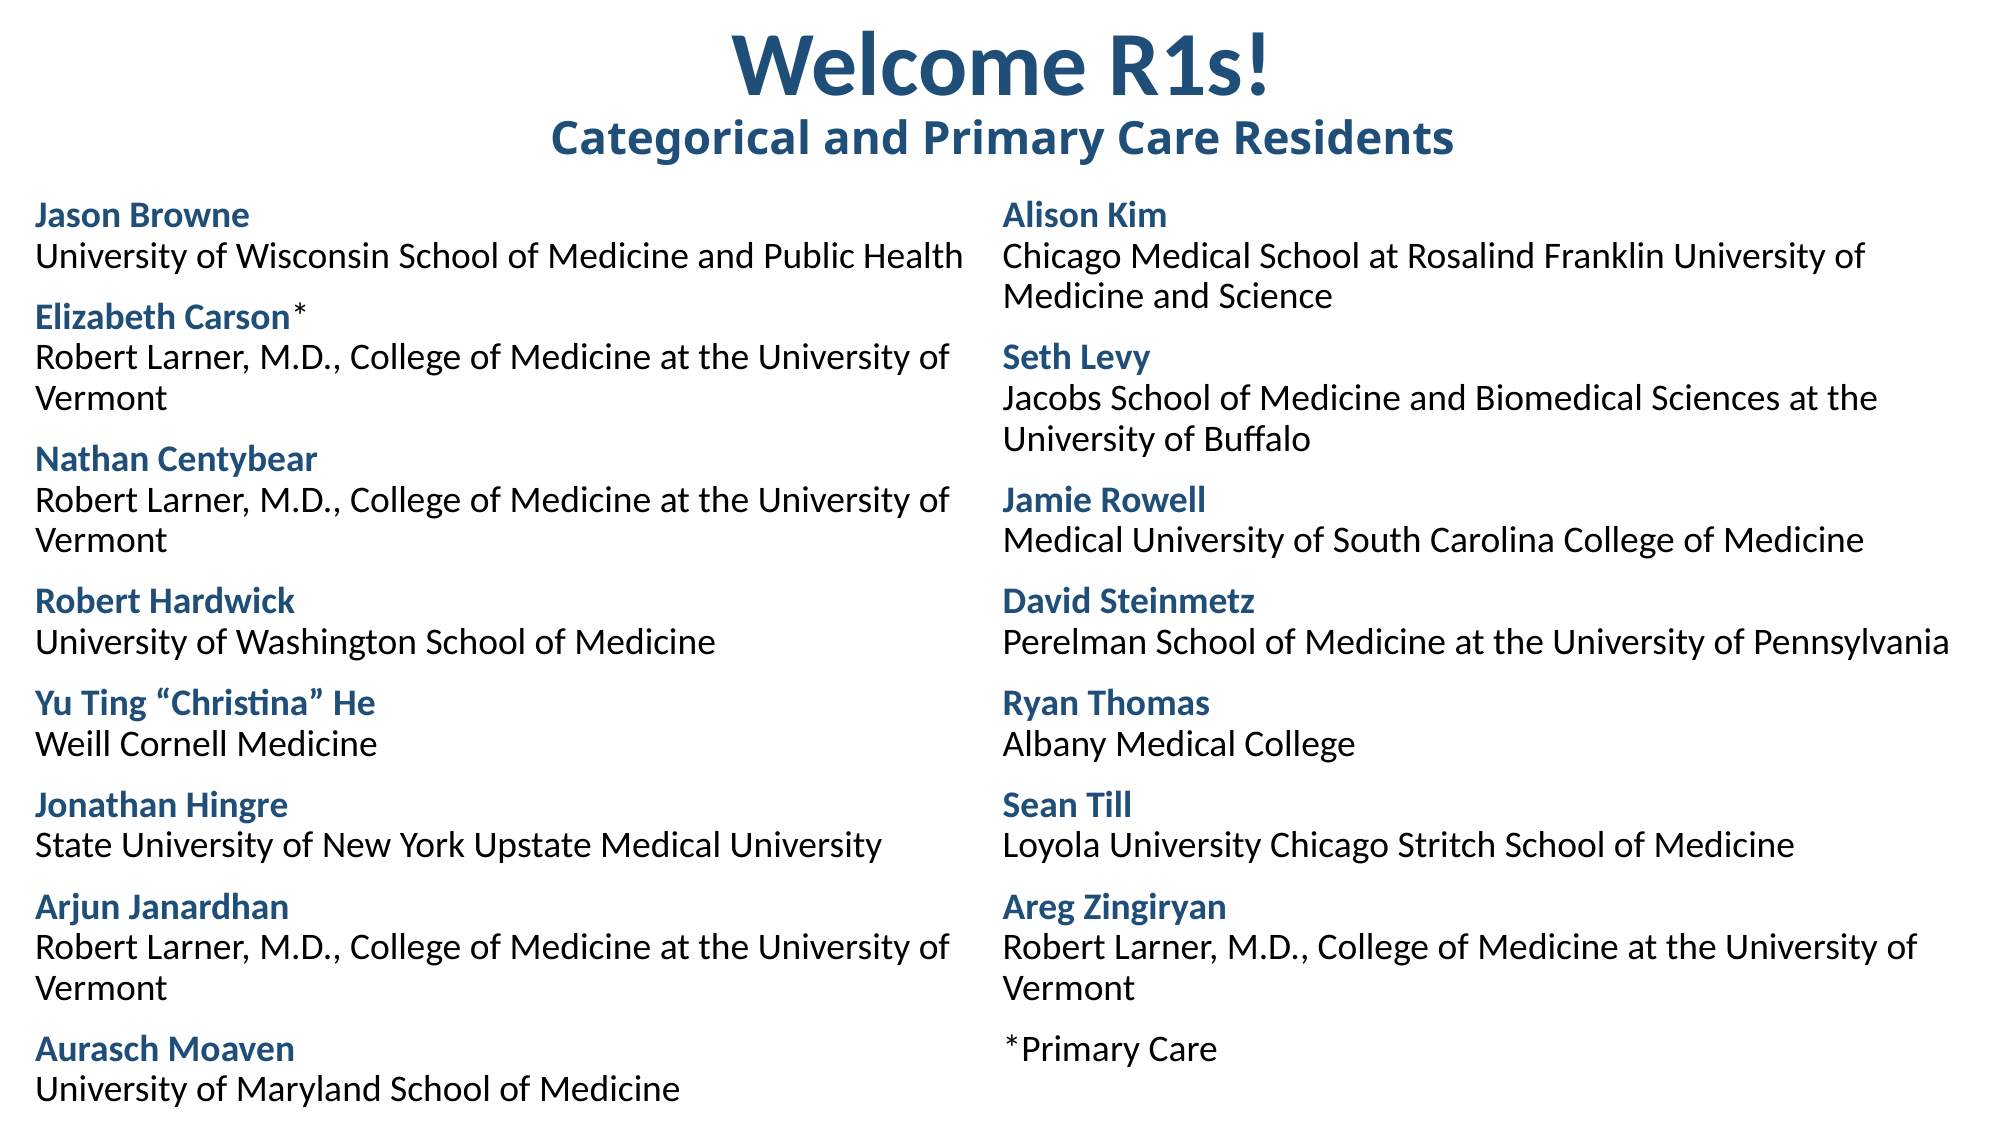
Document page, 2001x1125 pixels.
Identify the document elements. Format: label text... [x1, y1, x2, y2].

title Welcome R1s! Categorical and Primary Care Residents [140, 5, 1866, 175]
list Jason Browne University of Wisconsin School of Medicine and Public Health Elizabeth Carson* Robert Larner, M.D., College of Medicine at the University of Vermont Nathan Centybear Robert Larner, M.D., College of Medicine at the University of Vermont Robert Hardwick University of Washington School of Medicine Yu Ting “Christina” He Weill Cornell Medicine Jonathan Hingre State University of New York Upstate Medical University Arjun Janardhan Robert Larner, M.D., College of Medicine at the University of Vermont Aurasch Moaven University of Maryland School of Medicine Alison Kim Chicago Medical School at Rosalind Franklin University of Medicine and Science Seth Levy Jacobs School of Medicine and Biomedical Sciences at the University of Buffalo Jamie Rowell Medical University of South Carolina College of Medicine David Steinmetz Perelman School of Medicine at the University of Pennsylvania Ryan Thomas Albany Medical College Sean Till Loyola University Chicago Stritch School of Medicine Areg Zingiryan Robert Larner, M.D., College of Medicine at the University of Vermont *Primary Care [19, 188, 1986, 1125]
